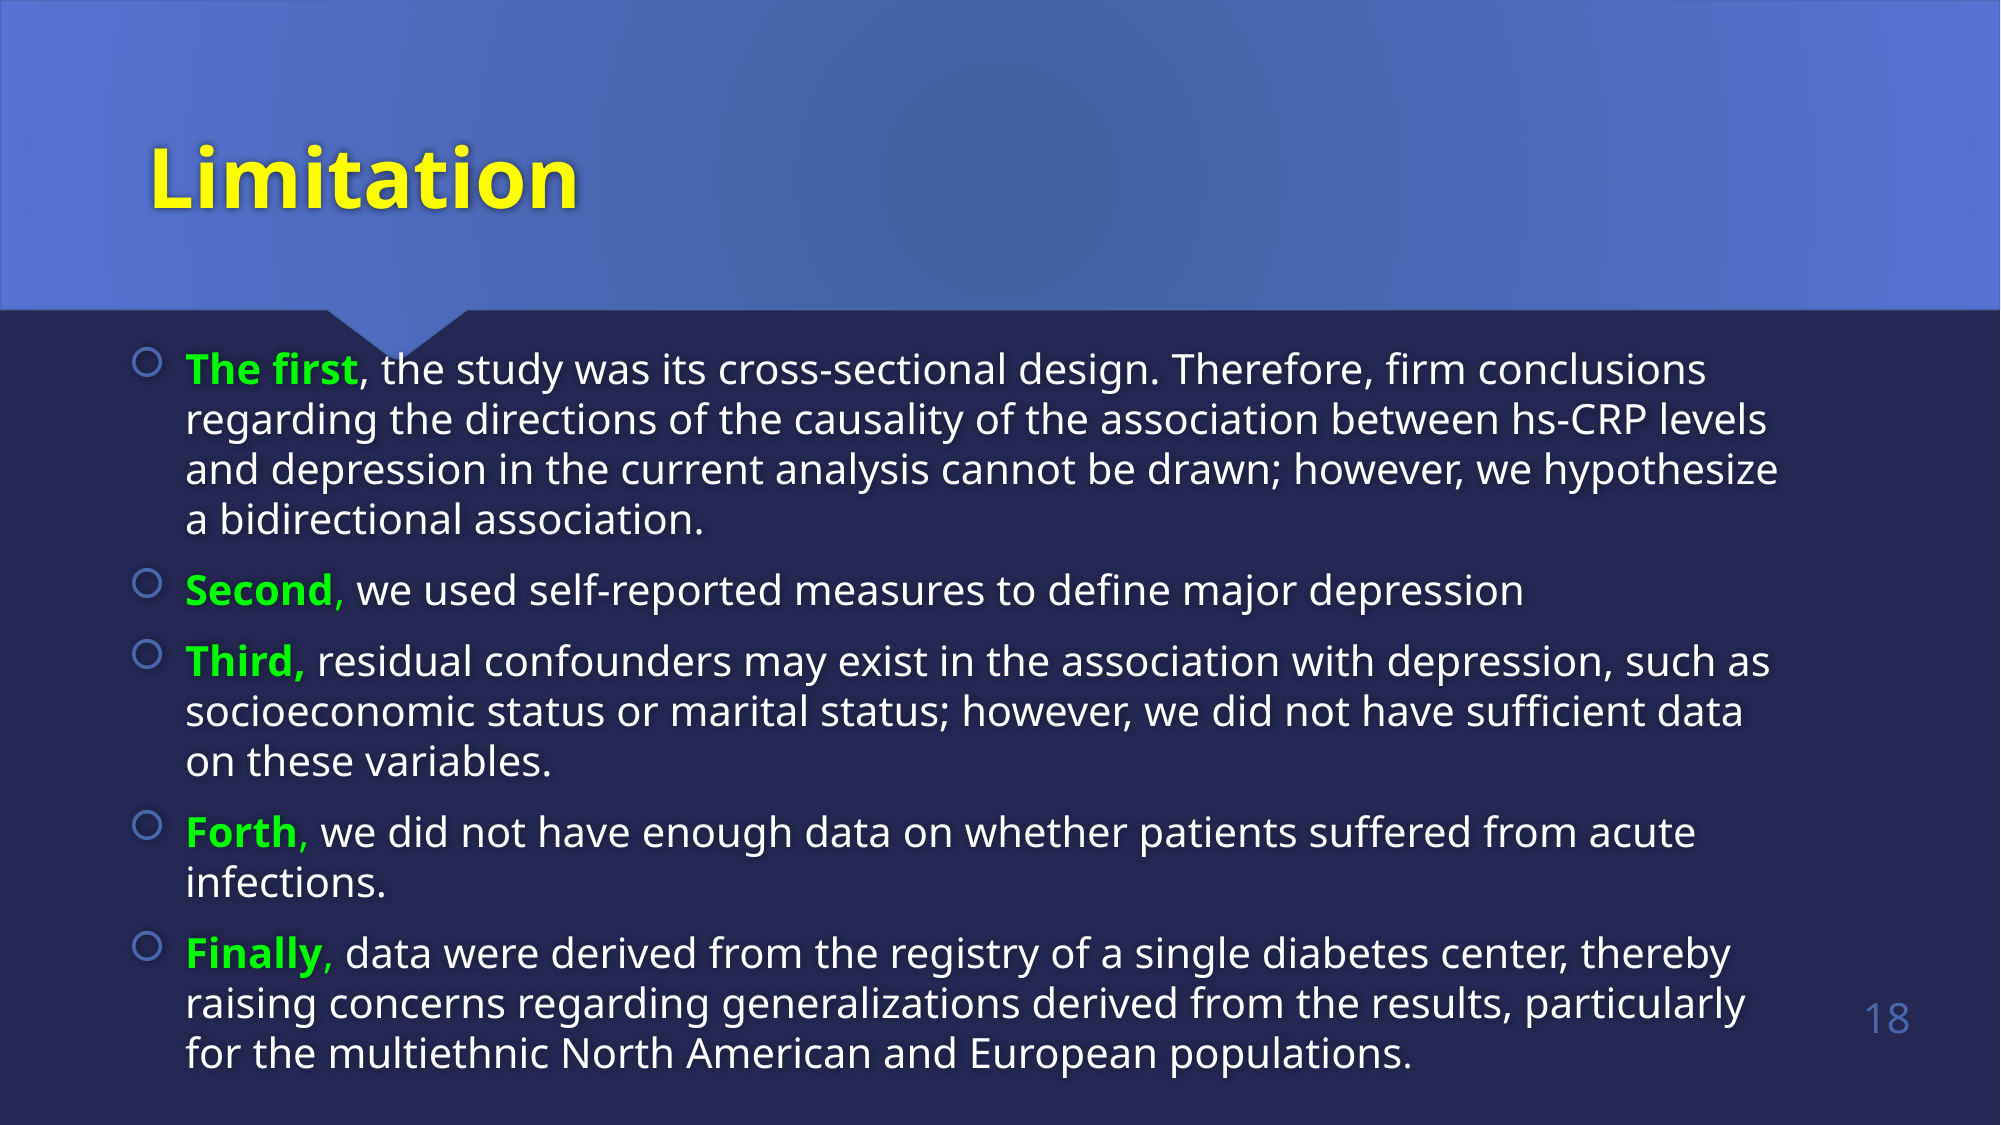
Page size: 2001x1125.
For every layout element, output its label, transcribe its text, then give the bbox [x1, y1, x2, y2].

title Limitation [132, 73, 1868, 233]
slide_number 18 [1751, 970, 1926, 1051]
list The first, the study was its cross-sectional design. Therefore, firm conclusions regarding the directions of the causality of the association between hs-CRP levels and depression in the current analysis cannot be drawn; however, we hypothesize a bidirectional association. Second, we used self-reported measures to define major depression Third, residual confounders may exist in the association with depression, such as socioeconomic status or marital status; however, we did not have sufficient data on these variables. Forth, we did not have enough data on whether patients suffered from acute infections. Finally, data were derived from the registry of a single diabetes center, thereby raising concerns regarding generalizations derived from the results, particularly for the multiethnic North American and European populations. [113, 340, 1802, 1079]
